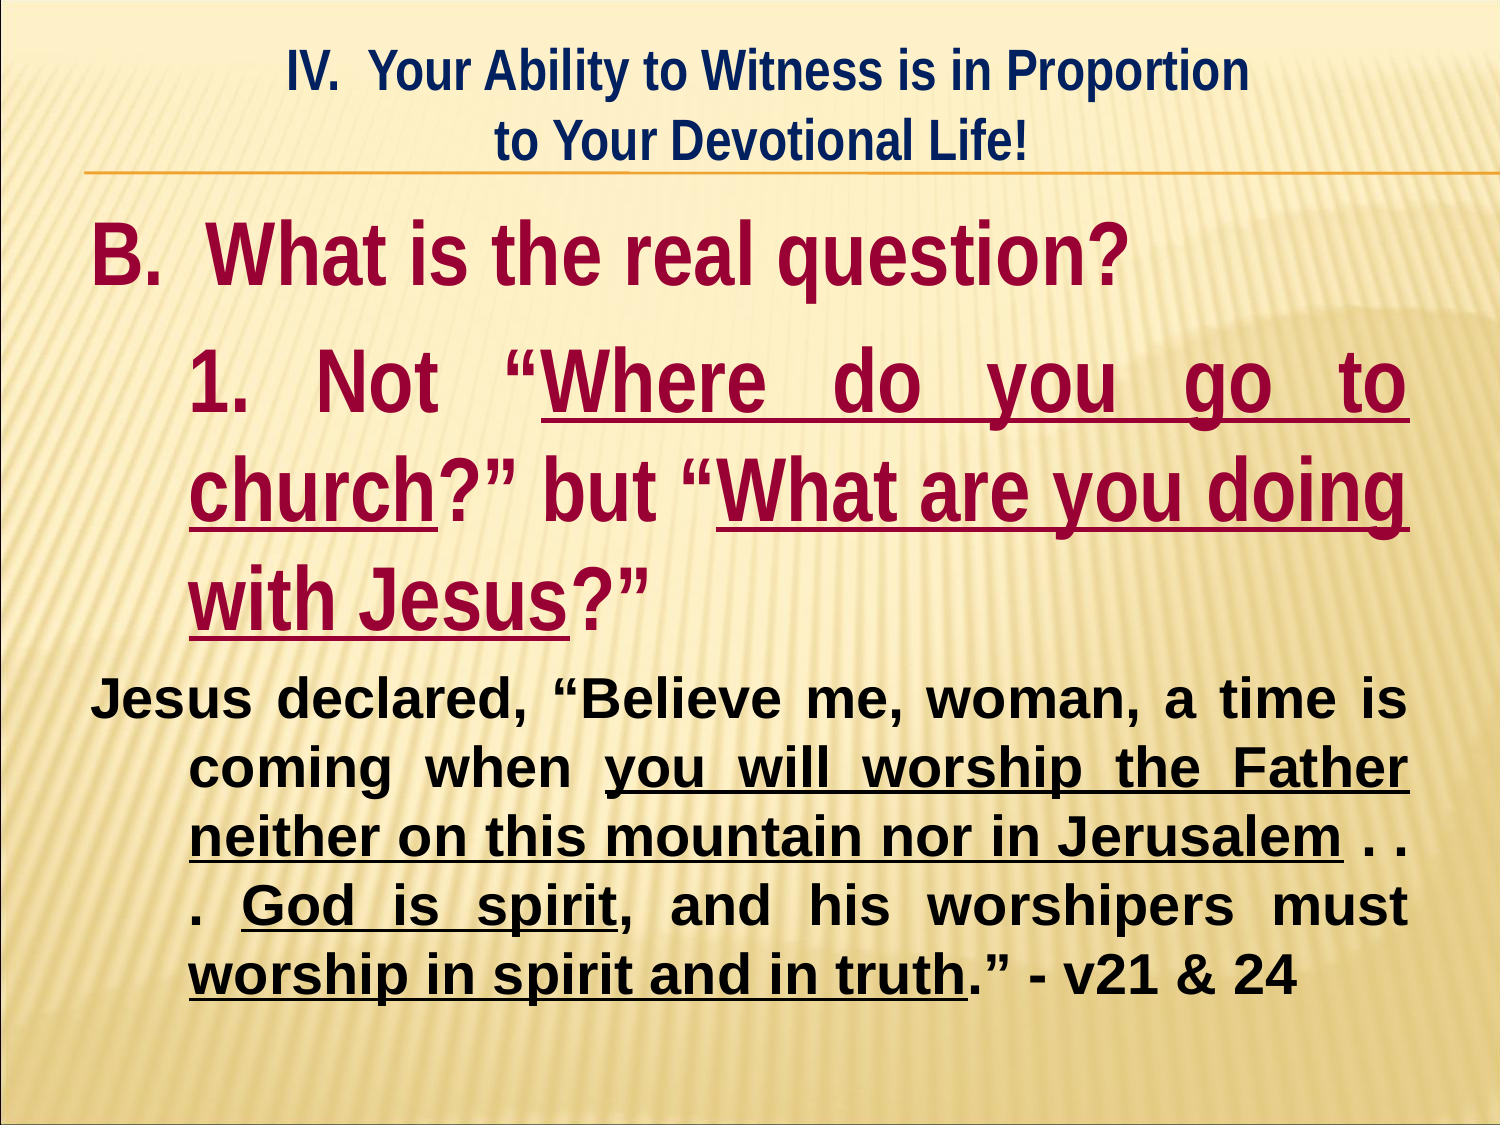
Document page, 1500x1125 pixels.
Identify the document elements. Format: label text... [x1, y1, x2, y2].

picture [0, 0, 1500, 1125]
list B. What is the real question? 1. Not “Where do you go to church?” but “What are you doing with Jesus?” Jesus declared, “Believe me, woman, a time is coming when you will worship the Father neither on this mountain nor in Jerusalem . . . God is spirit, and his worshipers must worship in spirit and in truth.” - v21 & 24 [75, 187, 1425, 1075]
text_box IV. Your Ability to Witness is in Proportion to Your Devotional Life! [124, 24, 1413, 180]
